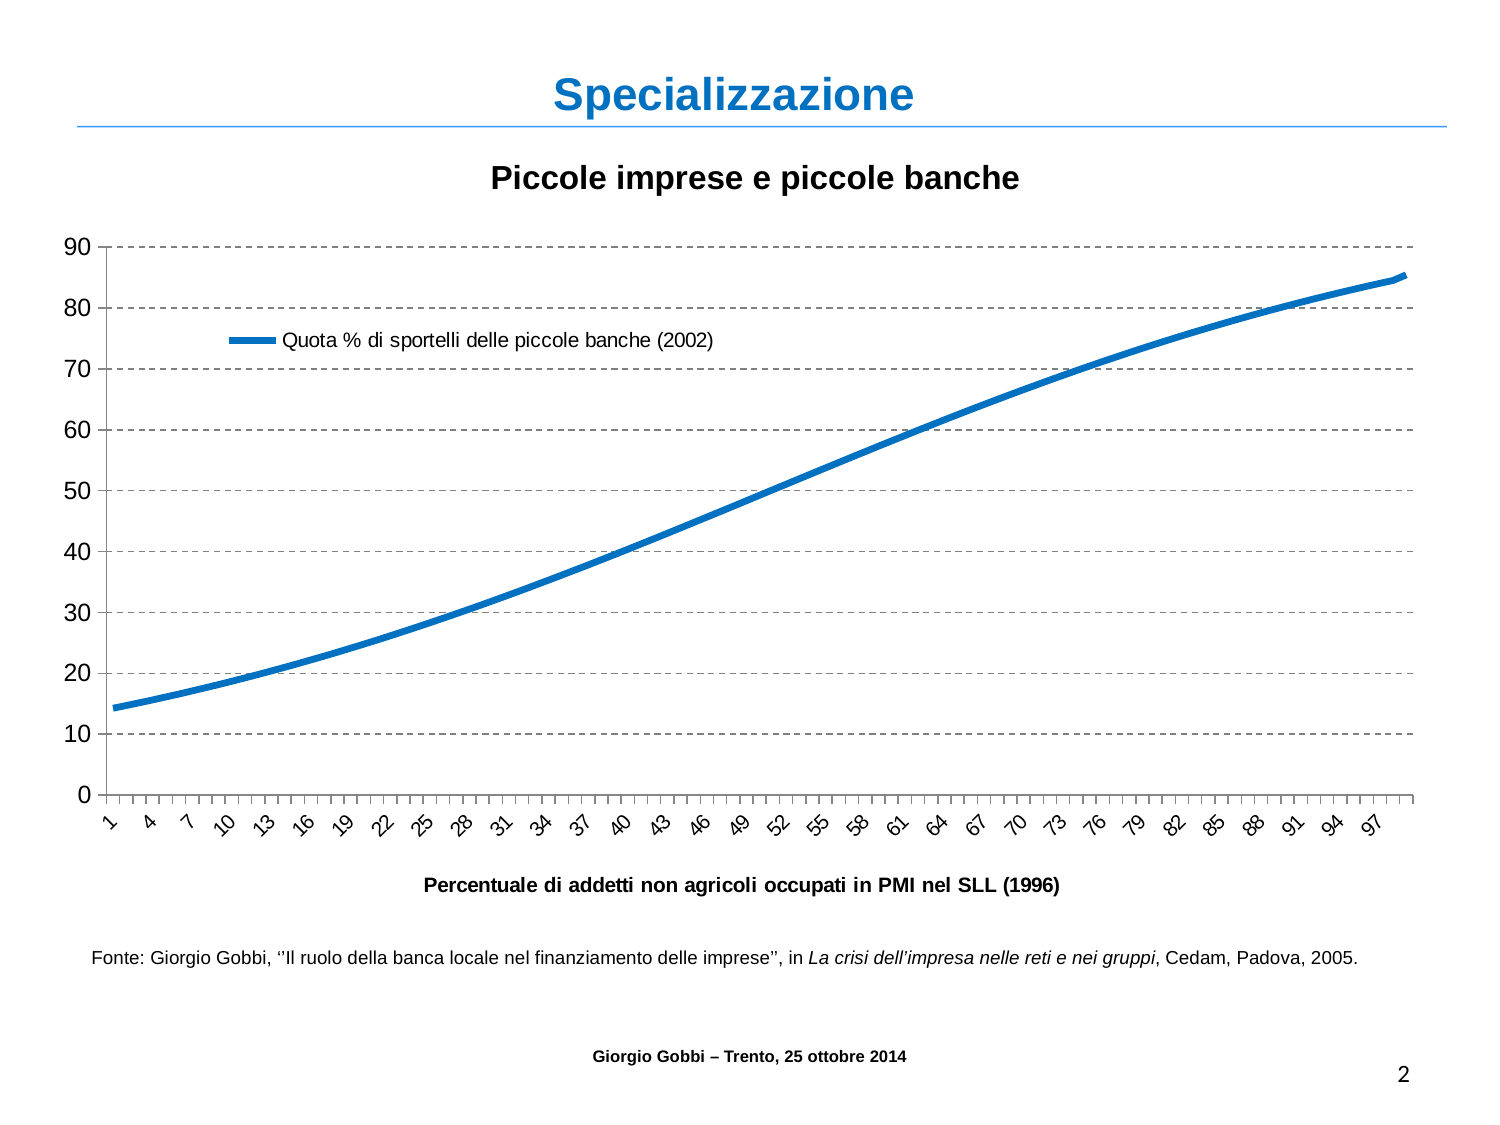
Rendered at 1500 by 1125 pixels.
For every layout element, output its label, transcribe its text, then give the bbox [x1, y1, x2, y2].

text_box Giorgio Gobbi – Trento, 25 ottobre 2014 [171, 976, 1329, 1058]
text_box Piccole imprese e piccole banche [111, 148, 1400, 204]
chart [35, 219, 1442, 918]
text_box Fonte: Giorgio Gobbi, ‘’Il ruolo della banca locale nel finanziamento delle imprese’’, in La crisi dell’impresa nelle reti e nei gruppi, Cedam, Padova, 2005. [76, 938, 1400, 976]
text_box Specializzazione [209, 57, 1261, 128]
slide_number 2 [1074, 1042, 1425, 1103]
